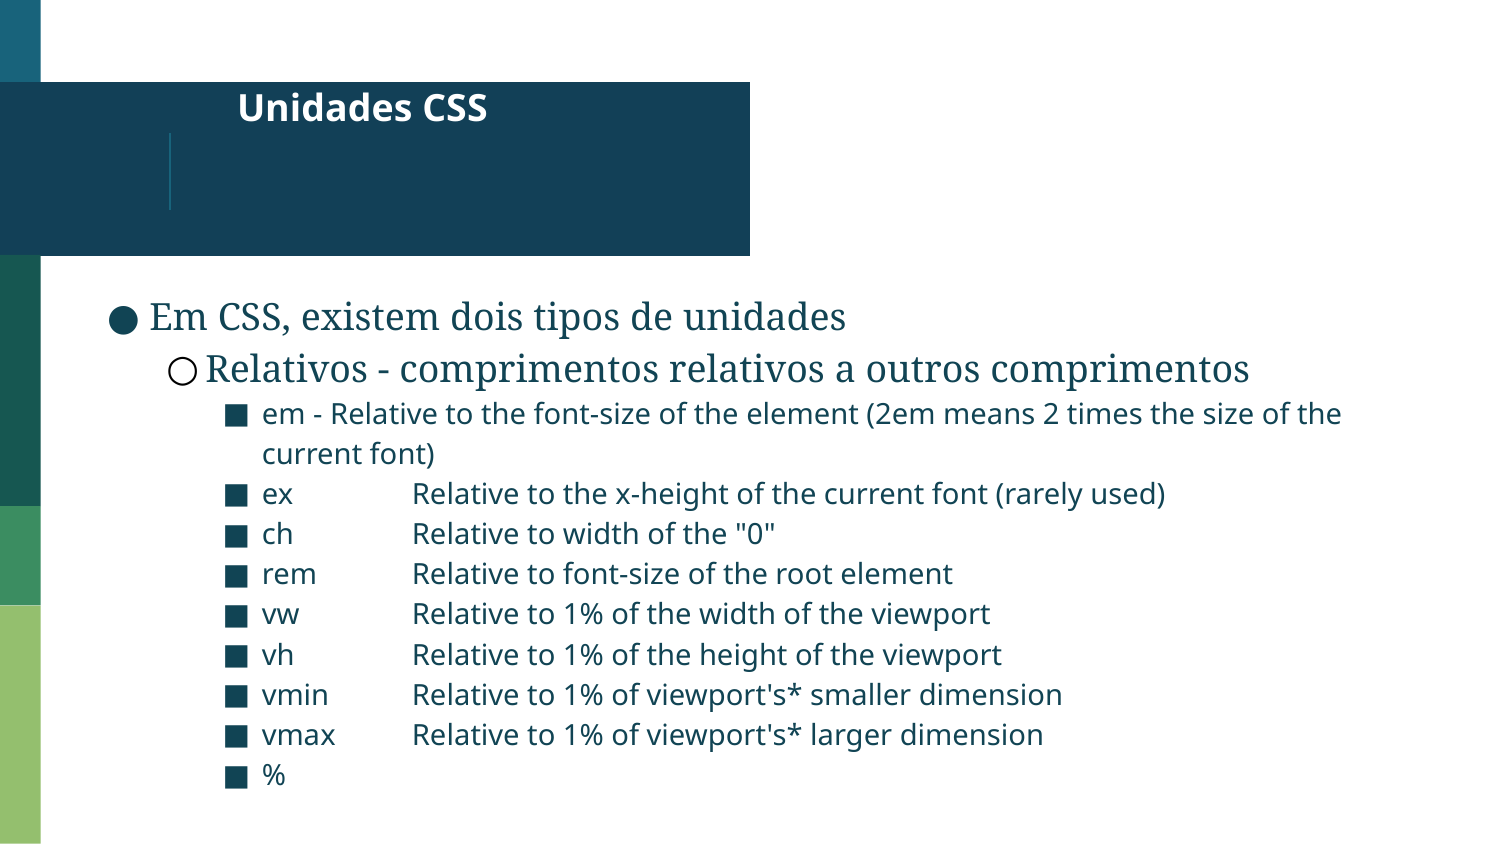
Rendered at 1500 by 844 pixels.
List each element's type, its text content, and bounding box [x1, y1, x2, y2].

list Em CSS, existem dois tipos de unidades Relativos - comprimentos relativos a outros comprimentos em - Relative to the font-size of the element (2em means 2 times the size of the current font) ex Relative to the x-height of the current font (rarely used) ch Relative to width of the "0" rem Relative to font-size of the root element vw Relative to 1% of the width of the viewport vh Relative to 1% of the height of the viewport vmin Relative to 1% of viewport's* smaller dimension vmax Relative to 1% of viewport's* larger dimension % [81, 281, 1452, 814]
title Unidades CSS [225, 72, 1275, 174]
